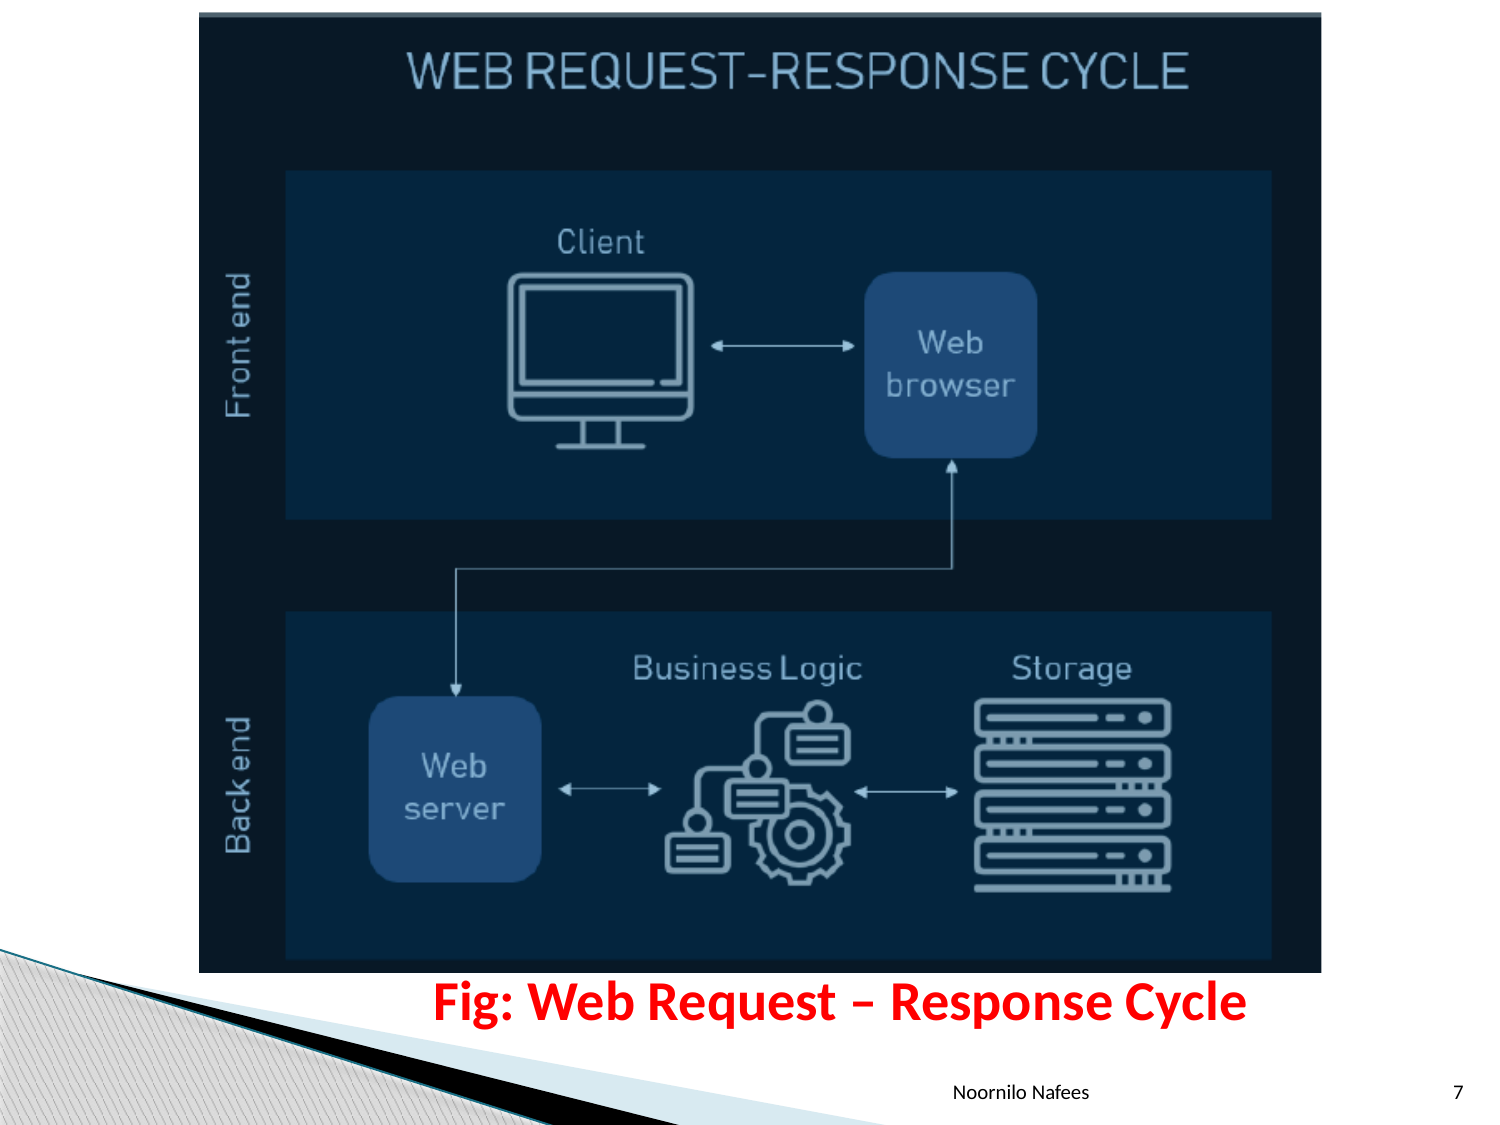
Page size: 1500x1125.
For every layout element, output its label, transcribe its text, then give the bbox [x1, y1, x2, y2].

slide_number 7 [1418, 1051, 1479, 1112]
list Fig: Web Request – Response Cycle [58, 46, 1454, 1079]
picture [198, 0, 1322, 973]
footer Noornilo Nafees [718, 1051, 1105, 1112]
